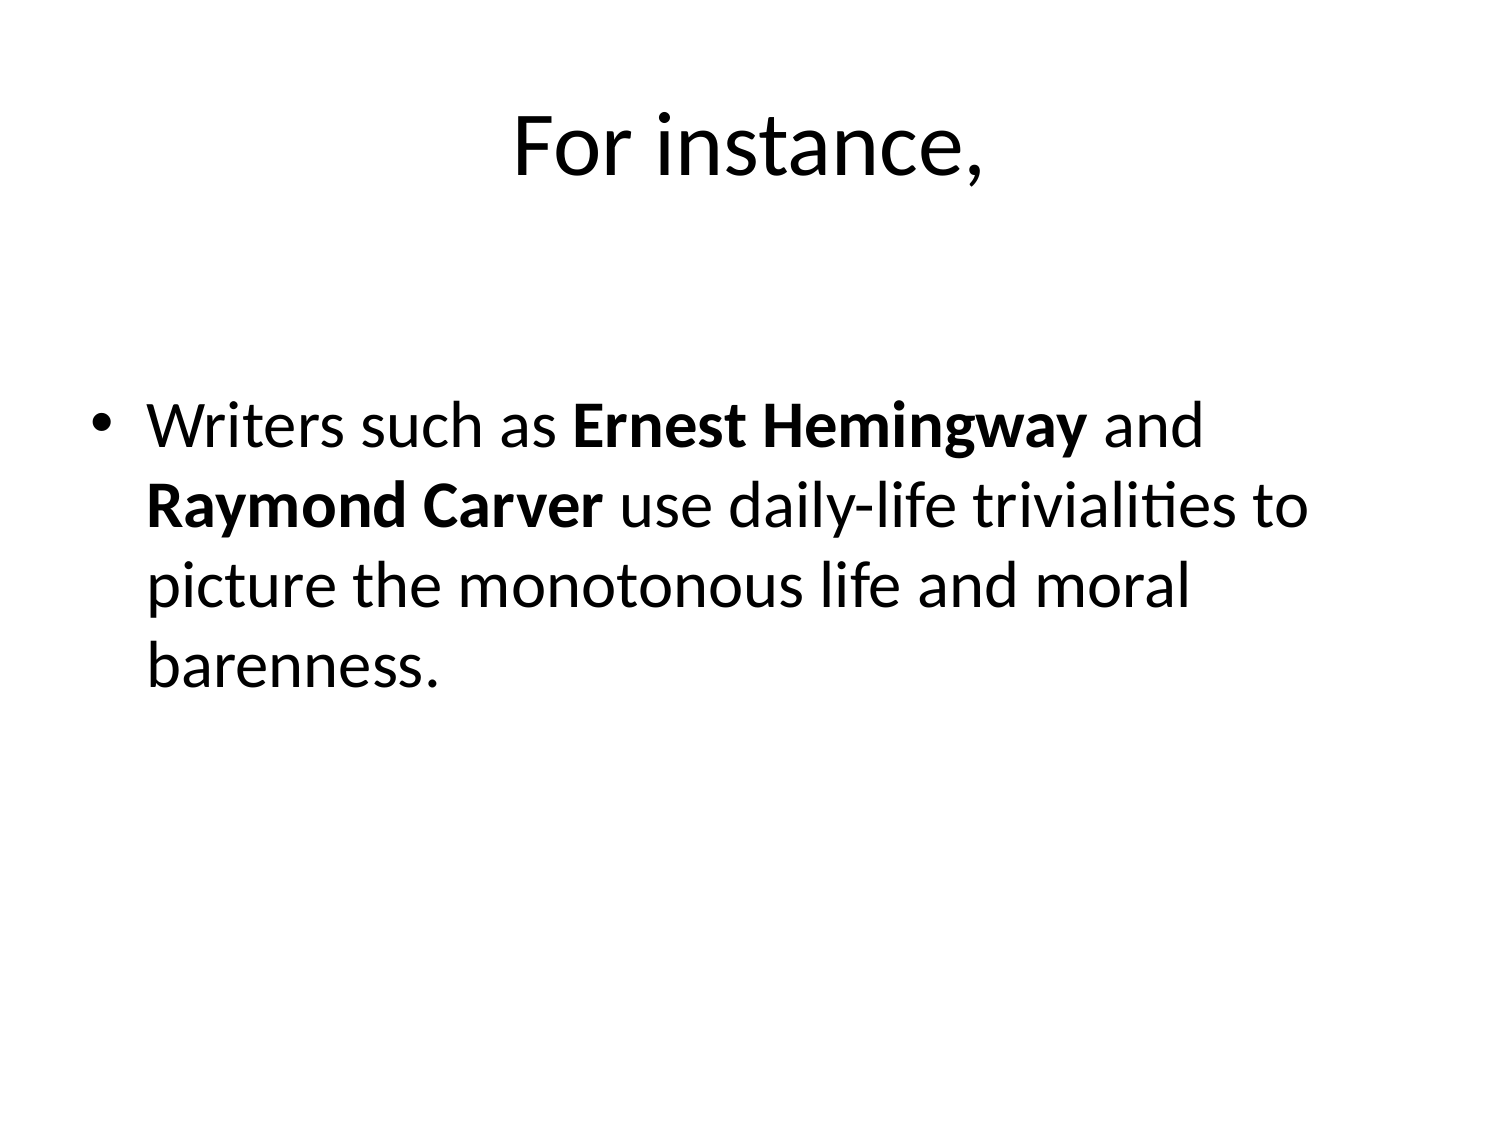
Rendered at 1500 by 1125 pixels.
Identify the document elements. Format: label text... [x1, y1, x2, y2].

list Writers such as Ernest Hemingway and Raymond Carver use daily-life trivialities to picture the monotonous life and moral barenness. [75, 373, 1425, 1005]
title For instance, [75, 45, 1425, 233]
